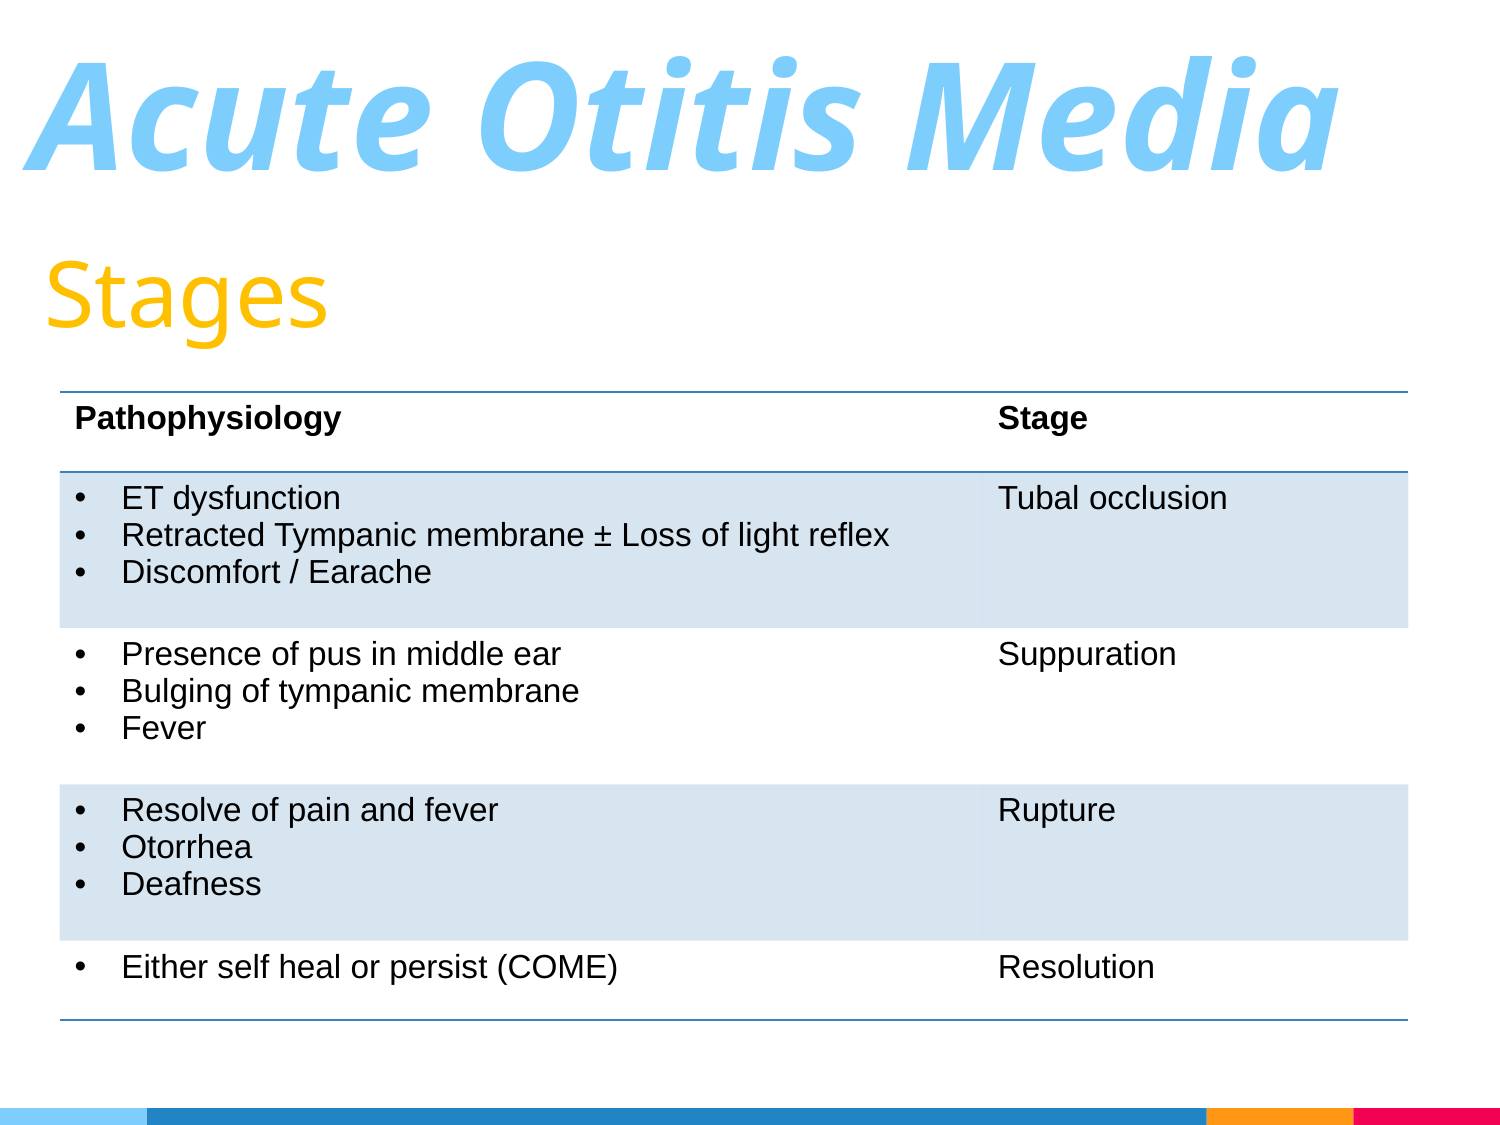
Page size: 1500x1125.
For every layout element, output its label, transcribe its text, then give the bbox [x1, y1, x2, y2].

table_cell Rupture [983, 784, 1408, 941]
table_header Stage [983, 393, 1408, 471]
text_box Acute Otitis Media [16, 3, 1367, 216]
subtitle Stages [29, 220, 1486, 393]
table_cell Either self heal or persist (COME) [60, 941, 983, 1019]
table_cell Tubal occlusion [983, 473, 1408, 628]
table_cell ET dysfunction Retracted Tympanic membrane ± Loss of light reflex Discomfort / Earache [60, 473, 983, 628]
table_header Pathophysiology [60, 393, 983, 471]
table_cell Resolve of pain and fever Otorrhea Deafness [60, 784, 983, 941]
table_cell Resolution [983, 941, 1408, 1019]
table_cell Presence of pus in middle ear Bulging of tympanic membrane Fever [60, 628, 983, 784]
table_cell Suppuration [983, 628, 1408, 784]
